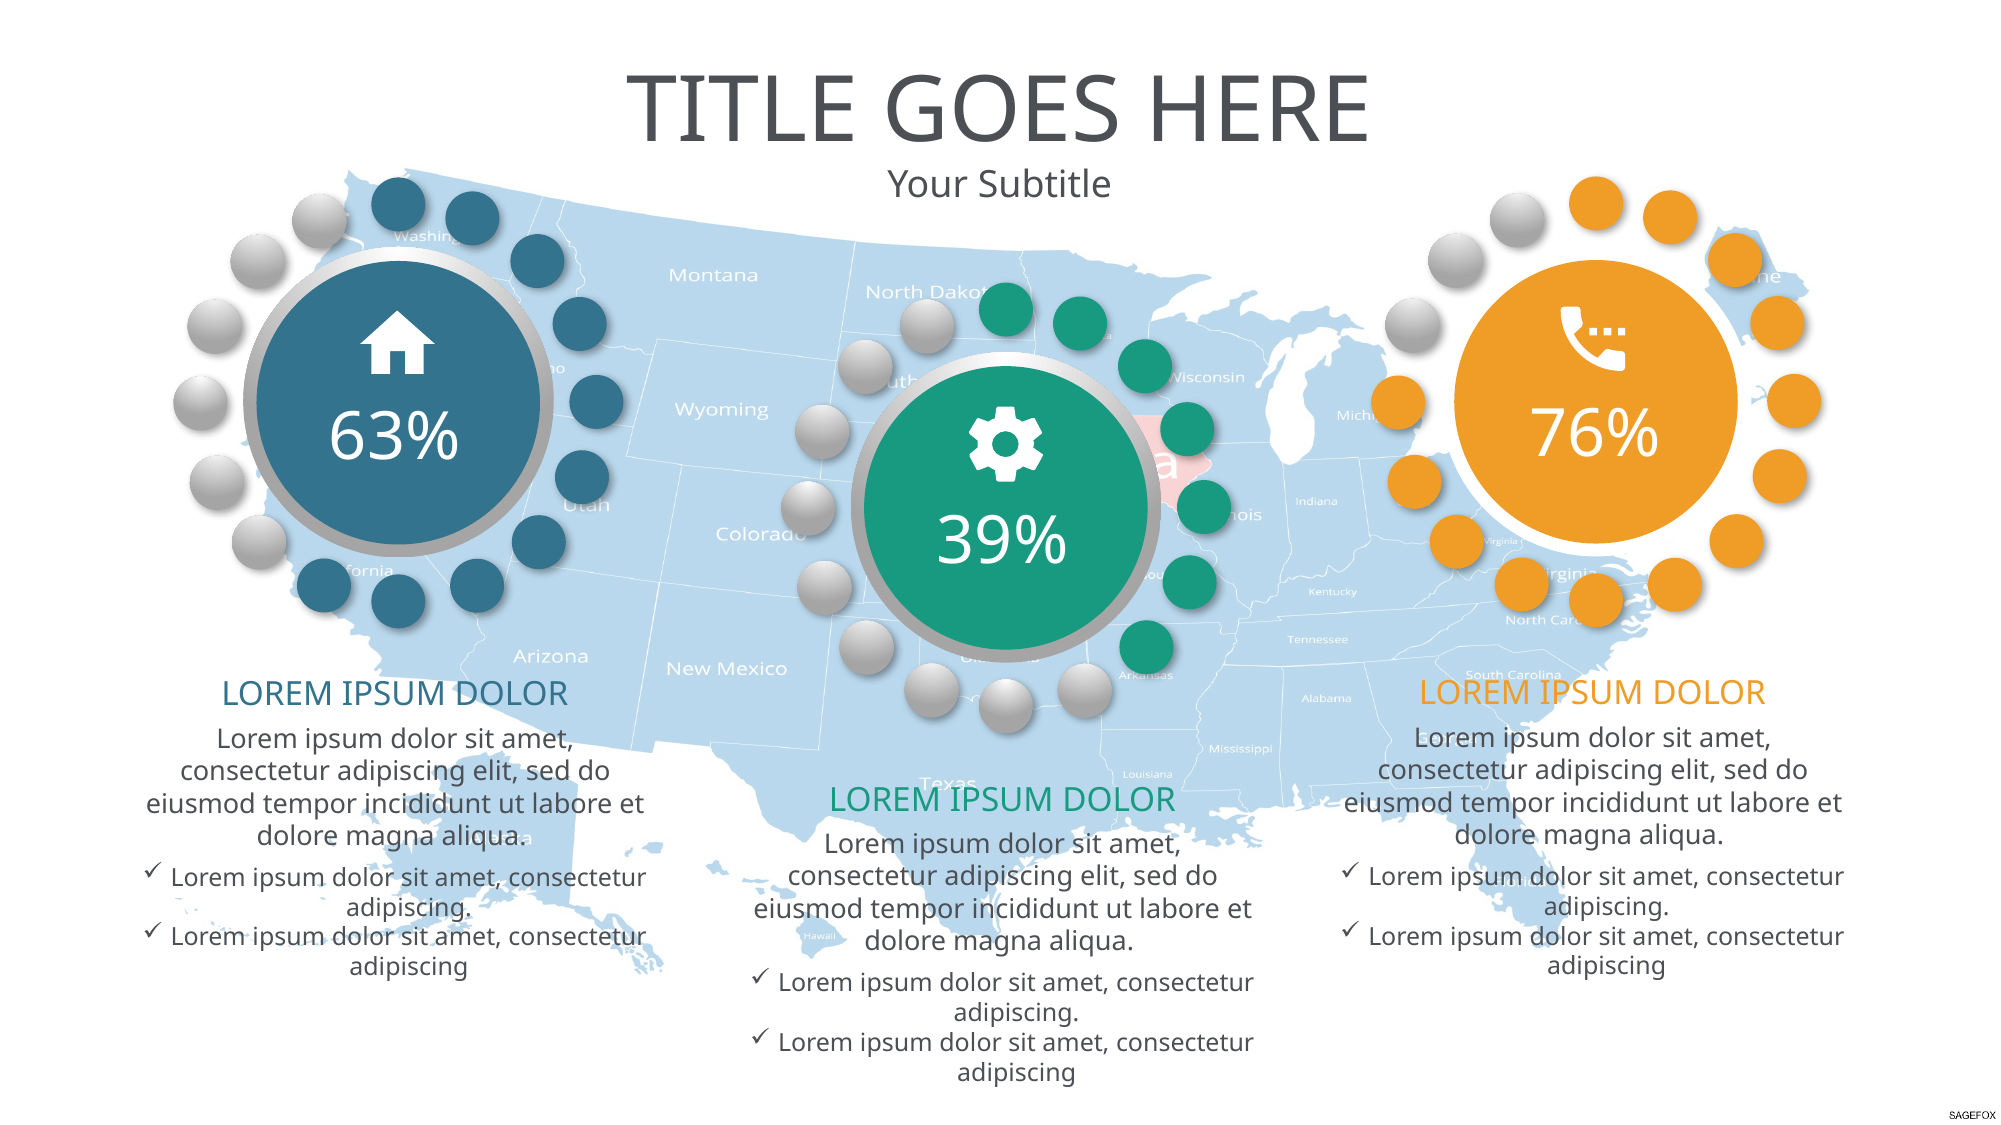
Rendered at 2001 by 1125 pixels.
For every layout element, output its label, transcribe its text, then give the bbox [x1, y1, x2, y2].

text_box [370, 176, 427, 233]
text_box [554, 295, 608, 352]
text_box [1493, 557, 1550, 613]
text_box [1752, 295, 1806, 352]
text_box [837, 339, 889, 391]
text_box [229, 233, 281, 286]
text_box [1568, 572, 1625, 629]
text_box [796, 559, 850, 617]
text_box [1384, 297, 1440, 354]
text_box [291, 193, 348, 246]
text_box [838, 625, 891, 676]
text_box [794, 404, 850, 461]
text_box [1766, 372, 1823, 429]
text_box [449, 558, 506, 614]
text_box LOREM IPSUM DOLOR Lorem ipsum dolor sit amet, consectetur adipiscing elit, sed do eiusmod tempor incididunt ut labore et dolore magna aliqua. Lorem ipsum dolor sit amet, consectetur adipiscing. Lorem ipsum dolor sit amet, consectetur adipiscing [124, 665, 666, 1019]
text_box [554, 449, 611, 506]
text_box [1162, 554, 1218, 611]
picture [1925, 0, 2001, 1125]
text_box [850, 352, 1162, 663]
text_box [1489, 192, 1546, 245]
text_box TITLE GOES HERE Your Subtitle [548, 42, 1452, 212]
text_box [1642, 189, 1699, 245]
text_box [1162, 401, 1216, 458]
text_box [513, 233, 566, 284]
text_box [1713, 517, 1765, 570]
text_box [1386, 453, 1440, 510]
text_box [186, 298, 243, 355]
text_box [780, 480, 837, 537]
text_box [295, 558, 353, 614]
text_box [1370, 374, 1427, 431]
text_box [1646, 557, 1703, 613]
text_box LOREM IPSUM DOLOR Lorem ipsum dolor sit amet, consectetur adipiscing elit, sed do eiusmod tempor incididunt ut labore et dolore magna aliqua. Lorem ipsum dolor sit amet, consectetur adipiscing. Lorem ipsum dolor sit amet, consectetur adipiscing [1321, 664, 1864, 1018]
text_box [977, 281, 1034, 338]
text_box [1752, 448, 1808, 505]
text_box [1711, 232, 1764, 283]
text_box [1052, 295, 1109, 352]
text_box [188, 454, 243, 511]
text_box [1123, 624, 1175, 676]
text_box LOREM IPSUM DOLOR Lorem ipsum dolor sit amet, consectetur adipiscing elit, sed do eiusmod tempor incididunt ut labore et dolore magna aliqua. Lorem ipsum dolor sit amet, consectetur adipiscing. Lorem ipsum dolor sit amet, consectetur adipiscing [731, 770, 1274, 1124]
text_box [1427, 232, 1479, 285]
text_box [898, 298, 956, 352]
text_box [1428, 519, 1481, 570]
text_box [172, 375, 229, 432]
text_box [1440, 245, 1752, 557]
text_box [568, 373, 625, 430]
text_box [903, 663, 960, 719]
text_box [1175, 479, 1233, 536]
text_box [370, 573, 427, 630]
text_box [230, 519, 283, 571]
text_box [1568, 175, 1625, 232]
text_box [515, 518, 567, 571]
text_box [243, 246, 554, 558]
text_box [1056, 663, 1113, 719]
text_box [1120, 338, 1174, 389]
text_box [444, 190, 501, 246]
text_box [977, 678, 1034, 735]
